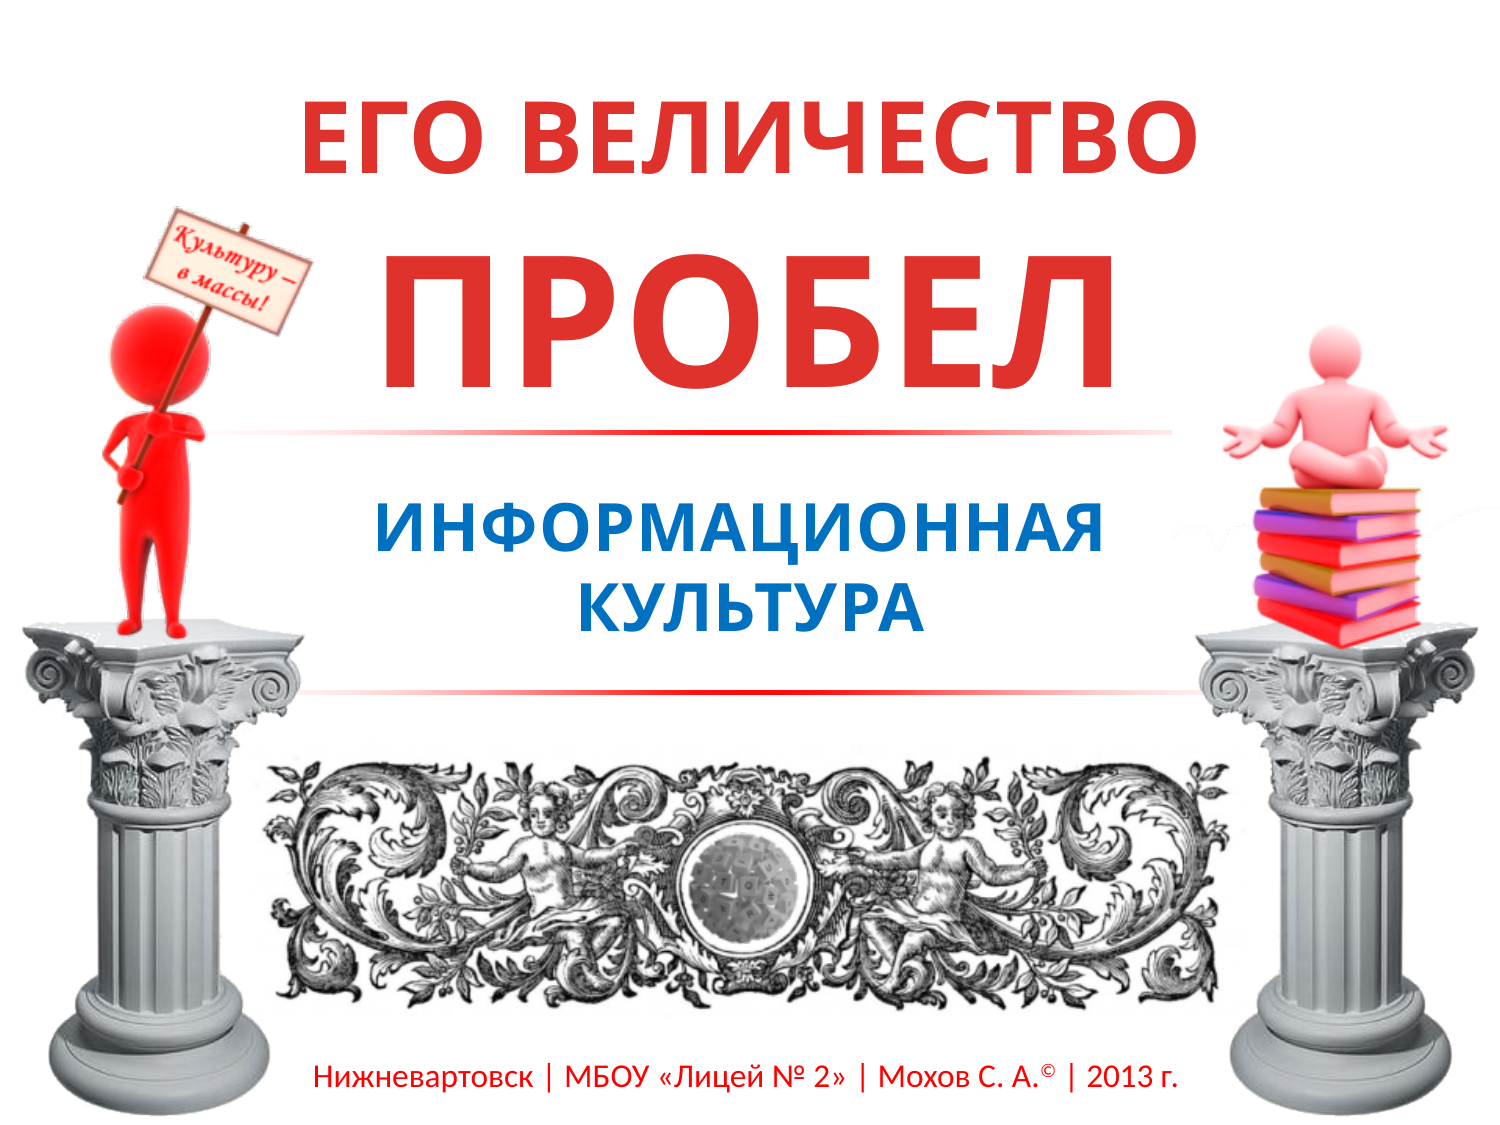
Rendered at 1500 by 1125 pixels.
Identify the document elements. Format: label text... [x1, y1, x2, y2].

title ИНФОРМАЦИОННАЯ КУЛЬТУРА [343, 453, 1167, 679]
text_box Нижневартовск | МБОУ «Лицей № 2» | Мохов С. А.© | 2013 г. [343, 1046, 1156, 1102]
text_box ПРОБЕЛ [429, 196, 1500, 338]
picture [0, 195, 1500, 1125]
subtitle ЕГО ВЕЛИЧЕСТВО [0, 66, 1500, 196]
